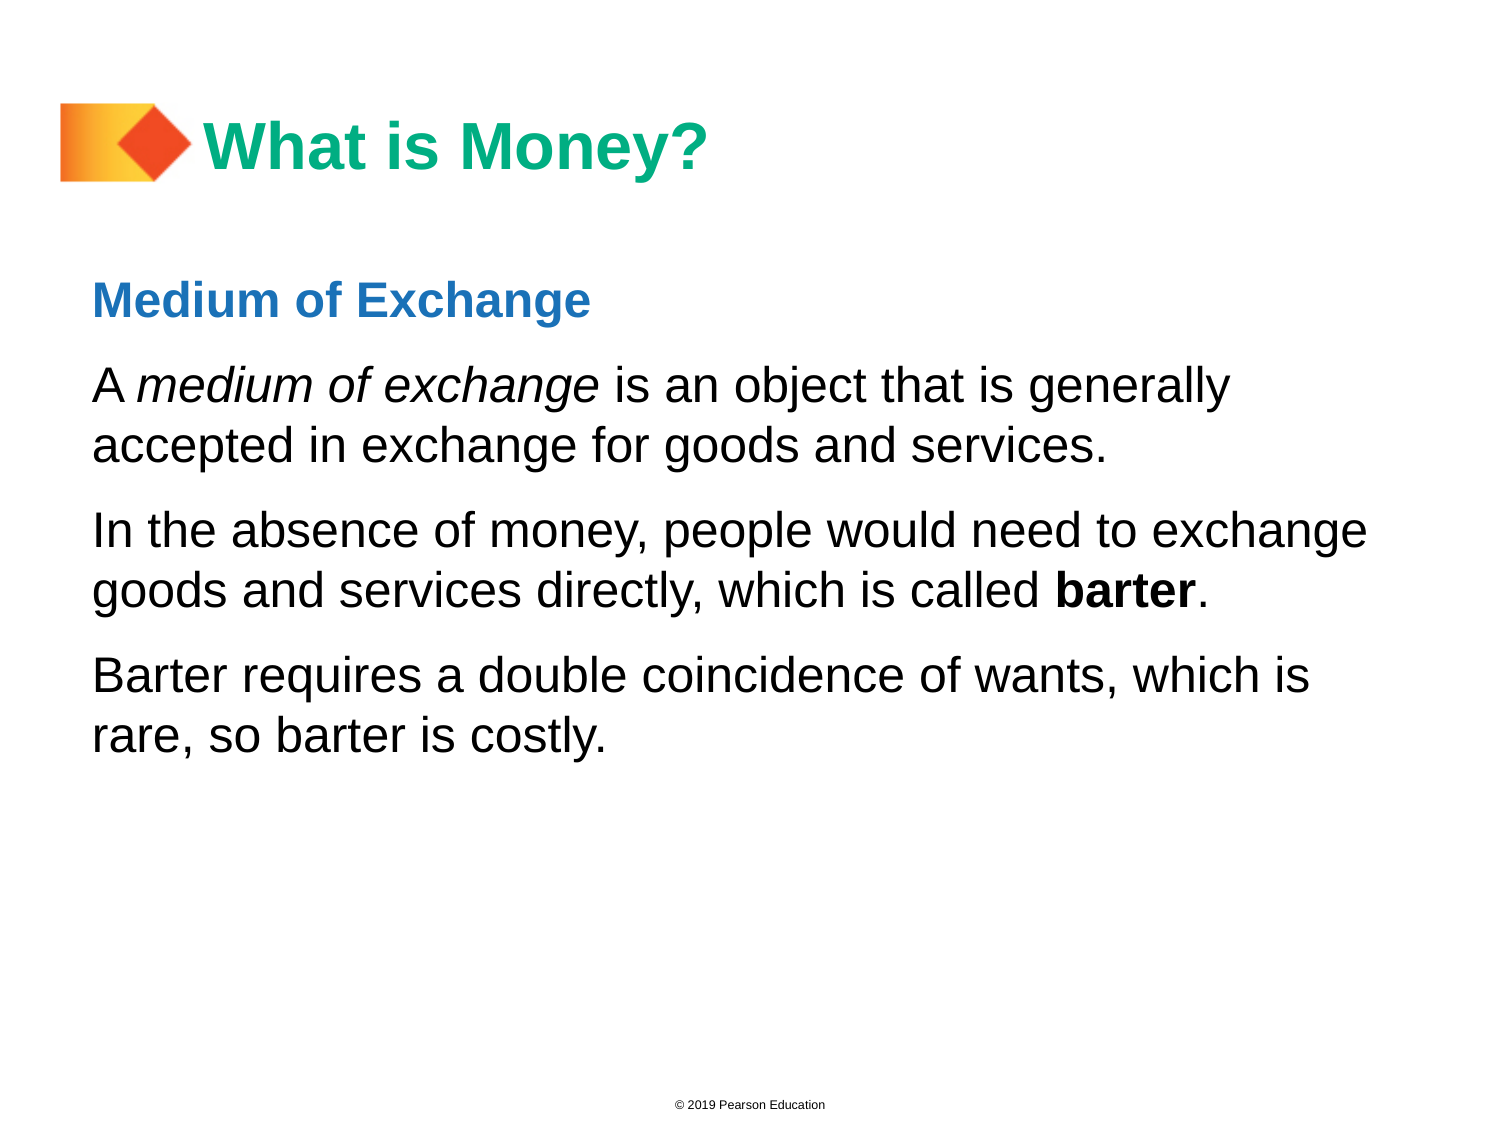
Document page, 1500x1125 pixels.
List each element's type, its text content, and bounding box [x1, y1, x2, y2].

title What is Money? [188, 50, 1364, 236]
picture [59, 102, 188, 184]
list Medium of Exchange A medium of exchange is an object that is generally accepted in exchange for goods and services. In the absence of money, people would need to exchange goods and services directly, which is called barter. Barter requires a double coincidence of wants, which is rare, so barter is costly. [59, 259, 1410, 1003]
